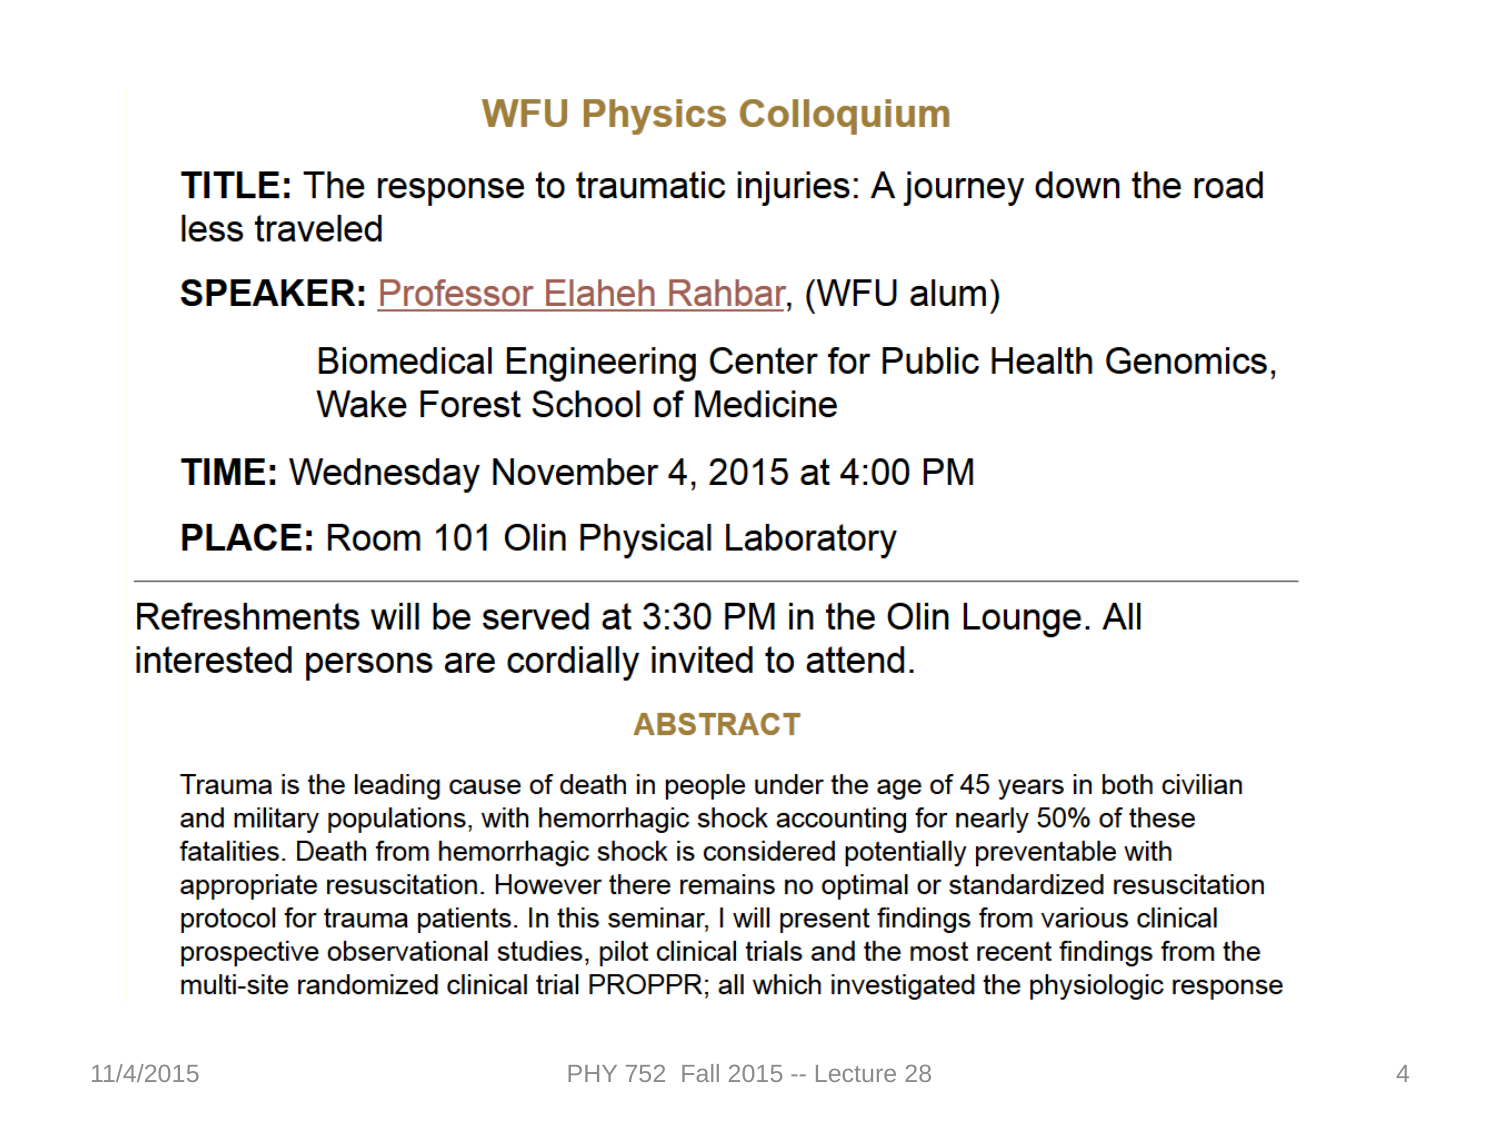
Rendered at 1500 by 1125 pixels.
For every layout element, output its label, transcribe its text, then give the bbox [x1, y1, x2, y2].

picture [124, 87, 1306, 1002]
slide_number 4 [1074, 1042, 1425, 1103]
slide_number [75, 1042, 425, 1103]
footer PHY 752 Fall 2015 -- Lecture 28 [512, 1042, 988, 1103]
